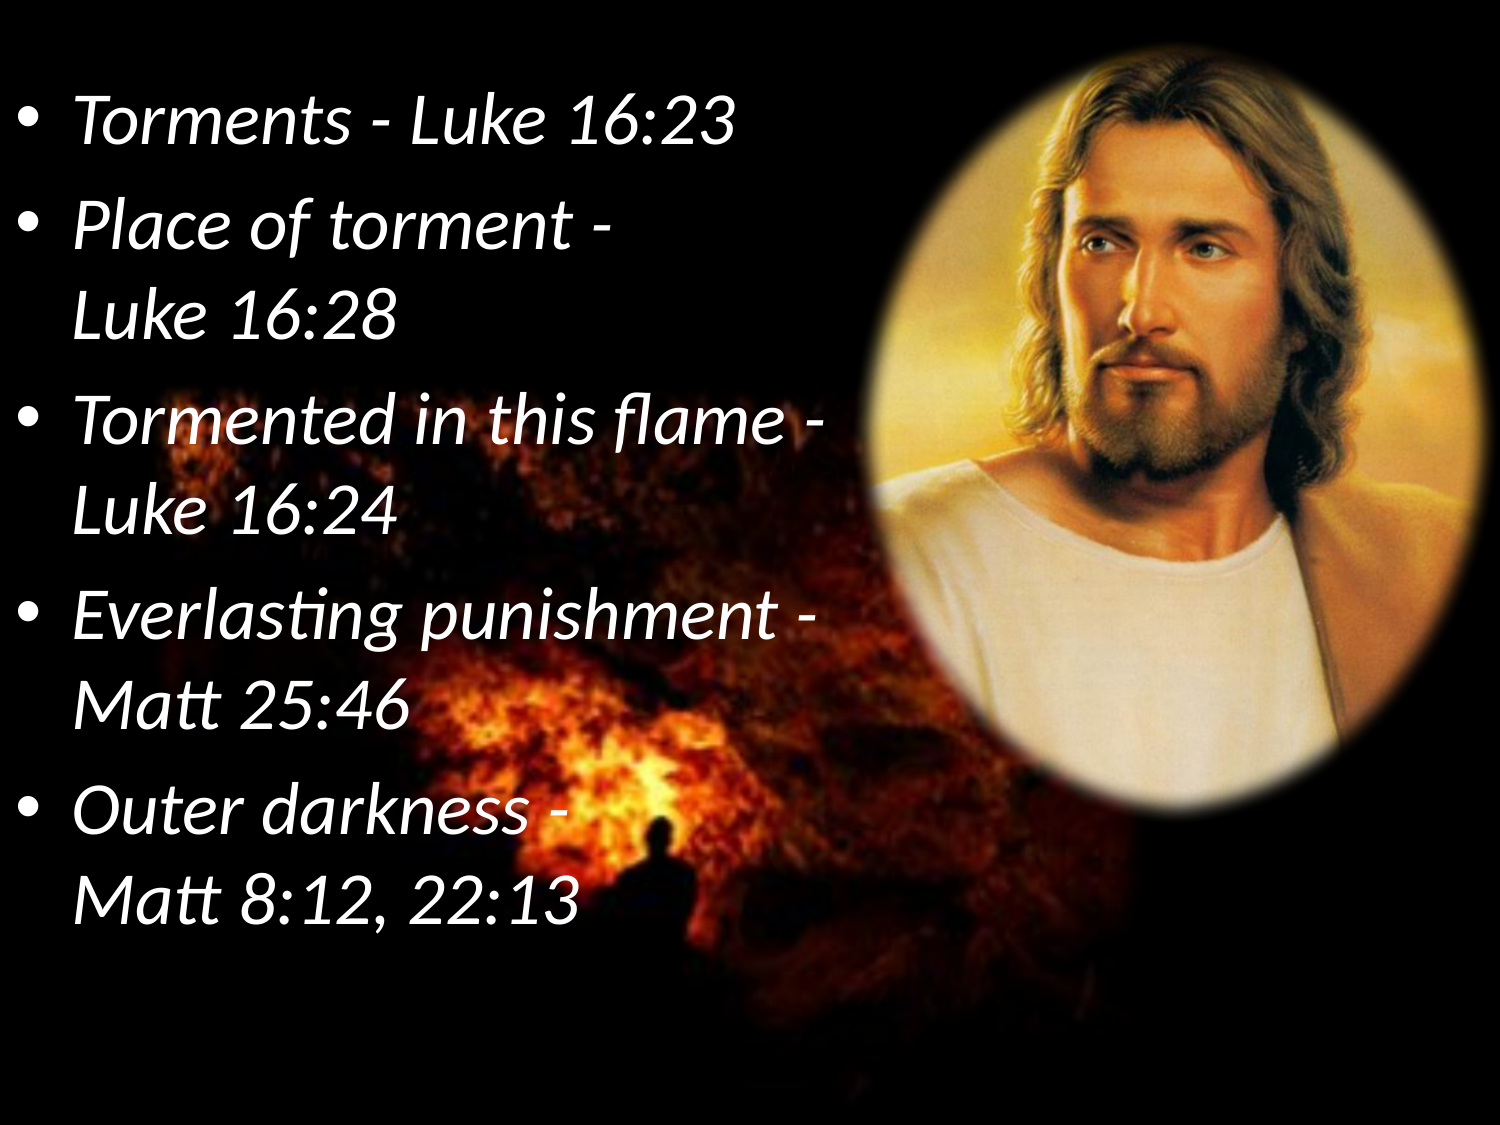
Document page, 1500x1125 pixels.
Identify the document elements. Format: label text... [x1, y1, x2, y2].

list Torments - Luke 16:23 Place of torment - Luke 16:28 Tormented in this flame - Luke 16:24 Everlasting punishment - Matt 25:46 Outer darkness - Matt 8:12, 22:13 [0, 62, 846, 1125]
picture [149, 37, 1500, 1125]
